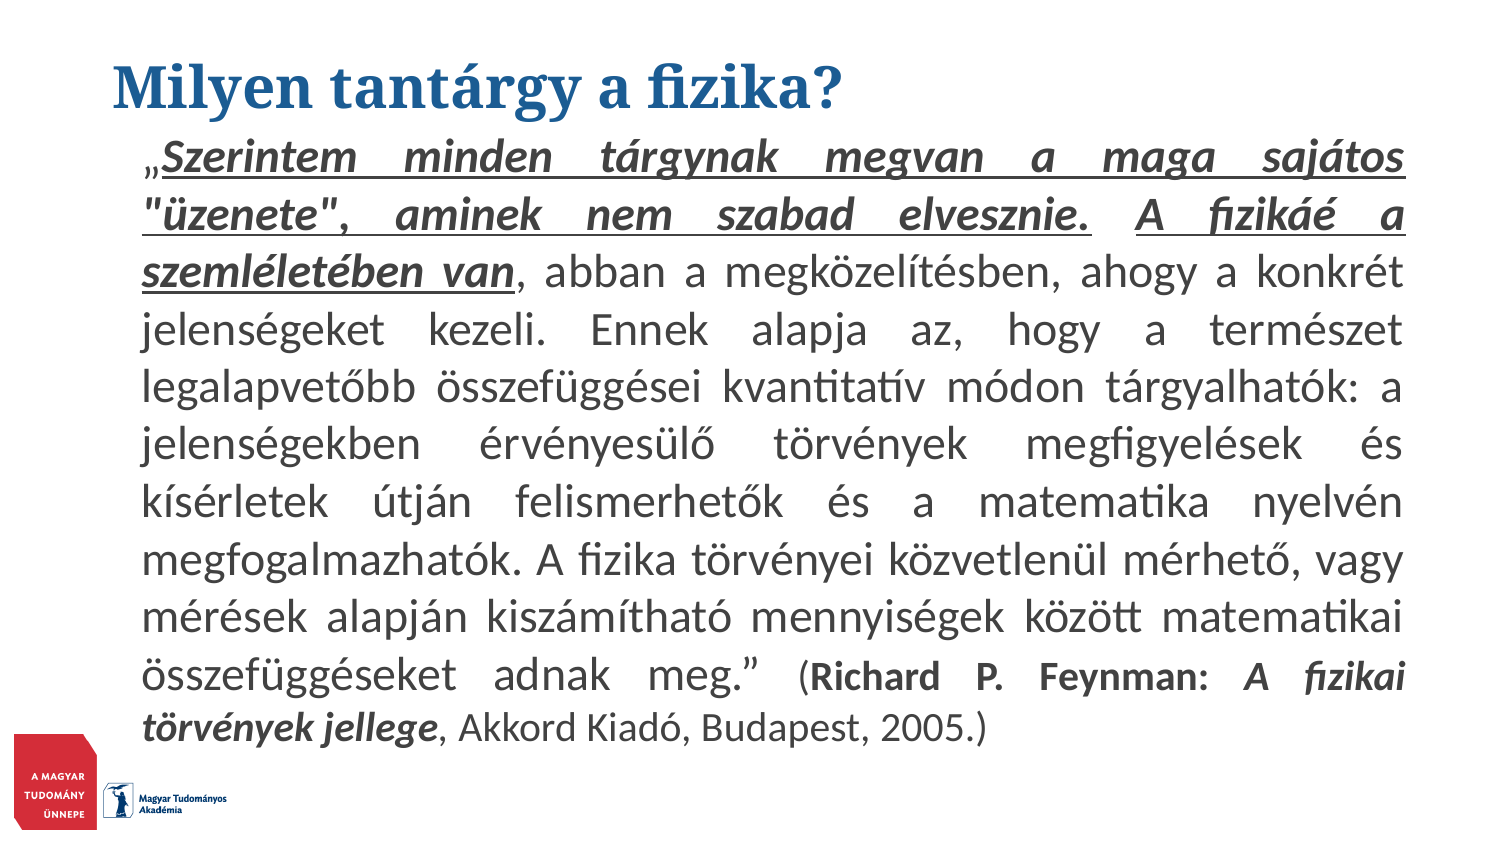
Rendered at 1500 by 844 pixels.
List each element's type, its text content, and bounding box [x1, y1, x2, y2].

title Milyen tantárgy a fizika? [112, 49, 1436, 191]
picture [14, 734, 233, 830]
list „Szerintem minden tárgynak megvan a maga sajátos "üzenete", aminek nem szabad elvesznie. A fizikáé a szemléletében van, abban a megközelítésben, ahogy a konkrét jelenségeket kezeli. Ennek alapja az, hogy a természet legalapvetőbb összefüggései kvantitatív módon tárgyalhatók: a jelenségekben érvényesülő törvények megfigyelések és kísérletek útján felismerhetők és a matematika nyelvén megfogalmazhatók. A fizika törvényei közvetlenül mérhető, vagy mérések alapján kiszámítható mennyiségek között matematikai összefüggéseket adnak meg.” (Richard P. Feynman: A fizikai törvények jellege, Akkord Kiadó, Budapest, 2005.) [141, 124, 1406, 616]
